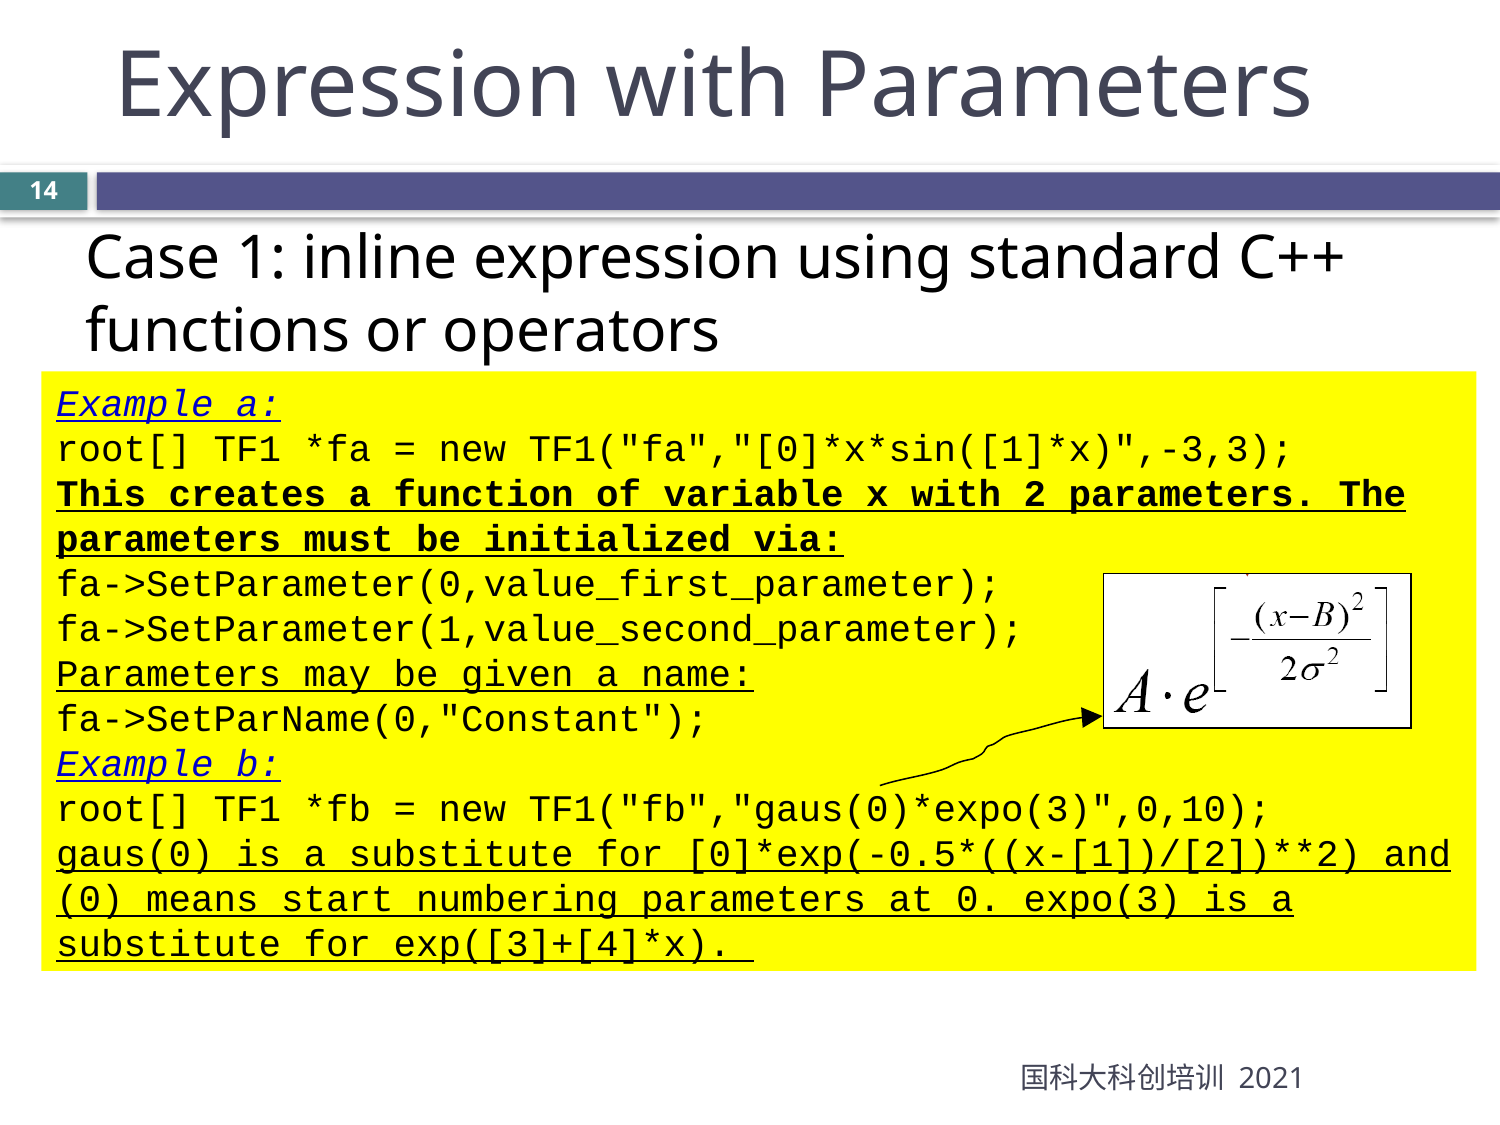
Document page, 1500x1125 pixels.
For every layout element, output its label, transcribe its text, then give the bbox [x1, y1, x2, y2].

slide_number 国科大科创培训 2021 [1005, 1046, 1443, 1107]
text_box [879, 707, 1099, 786]
text_box Example a: root[] TF1 *fa = new TF1("fa","[0]*x*sin([1]*x)",-3,3); This creates a function of variable x with 2 parameters. The parameters must be initialized via: fa->SetParameter(0,value_first_parameter); fa->SetParameter(1,value_second_parameter); Parameters may be given a name: fa->SetParName(0,"Constant"); Example b: root[] TF1 *fb = new TF1("fb","gaus(0)*expo(3)",0,10); gaus(0) is a substitute for [0]*exp(-0.5*((x-[1])/[2])**2) and (0) means start numbering parameters at 0. expo(3) is a substitute for exp([3]+[4]*x). [39, 369, 1479, 973]
slide_number 14 [0, 171, 88, 212]
list Case 1: inline expression using standard C++ functions or operators [70, 210, 1500, 364]
picture [1104, 574, 1411, 728]
title Expression with Parameters [99, 0, 1438, 162]
